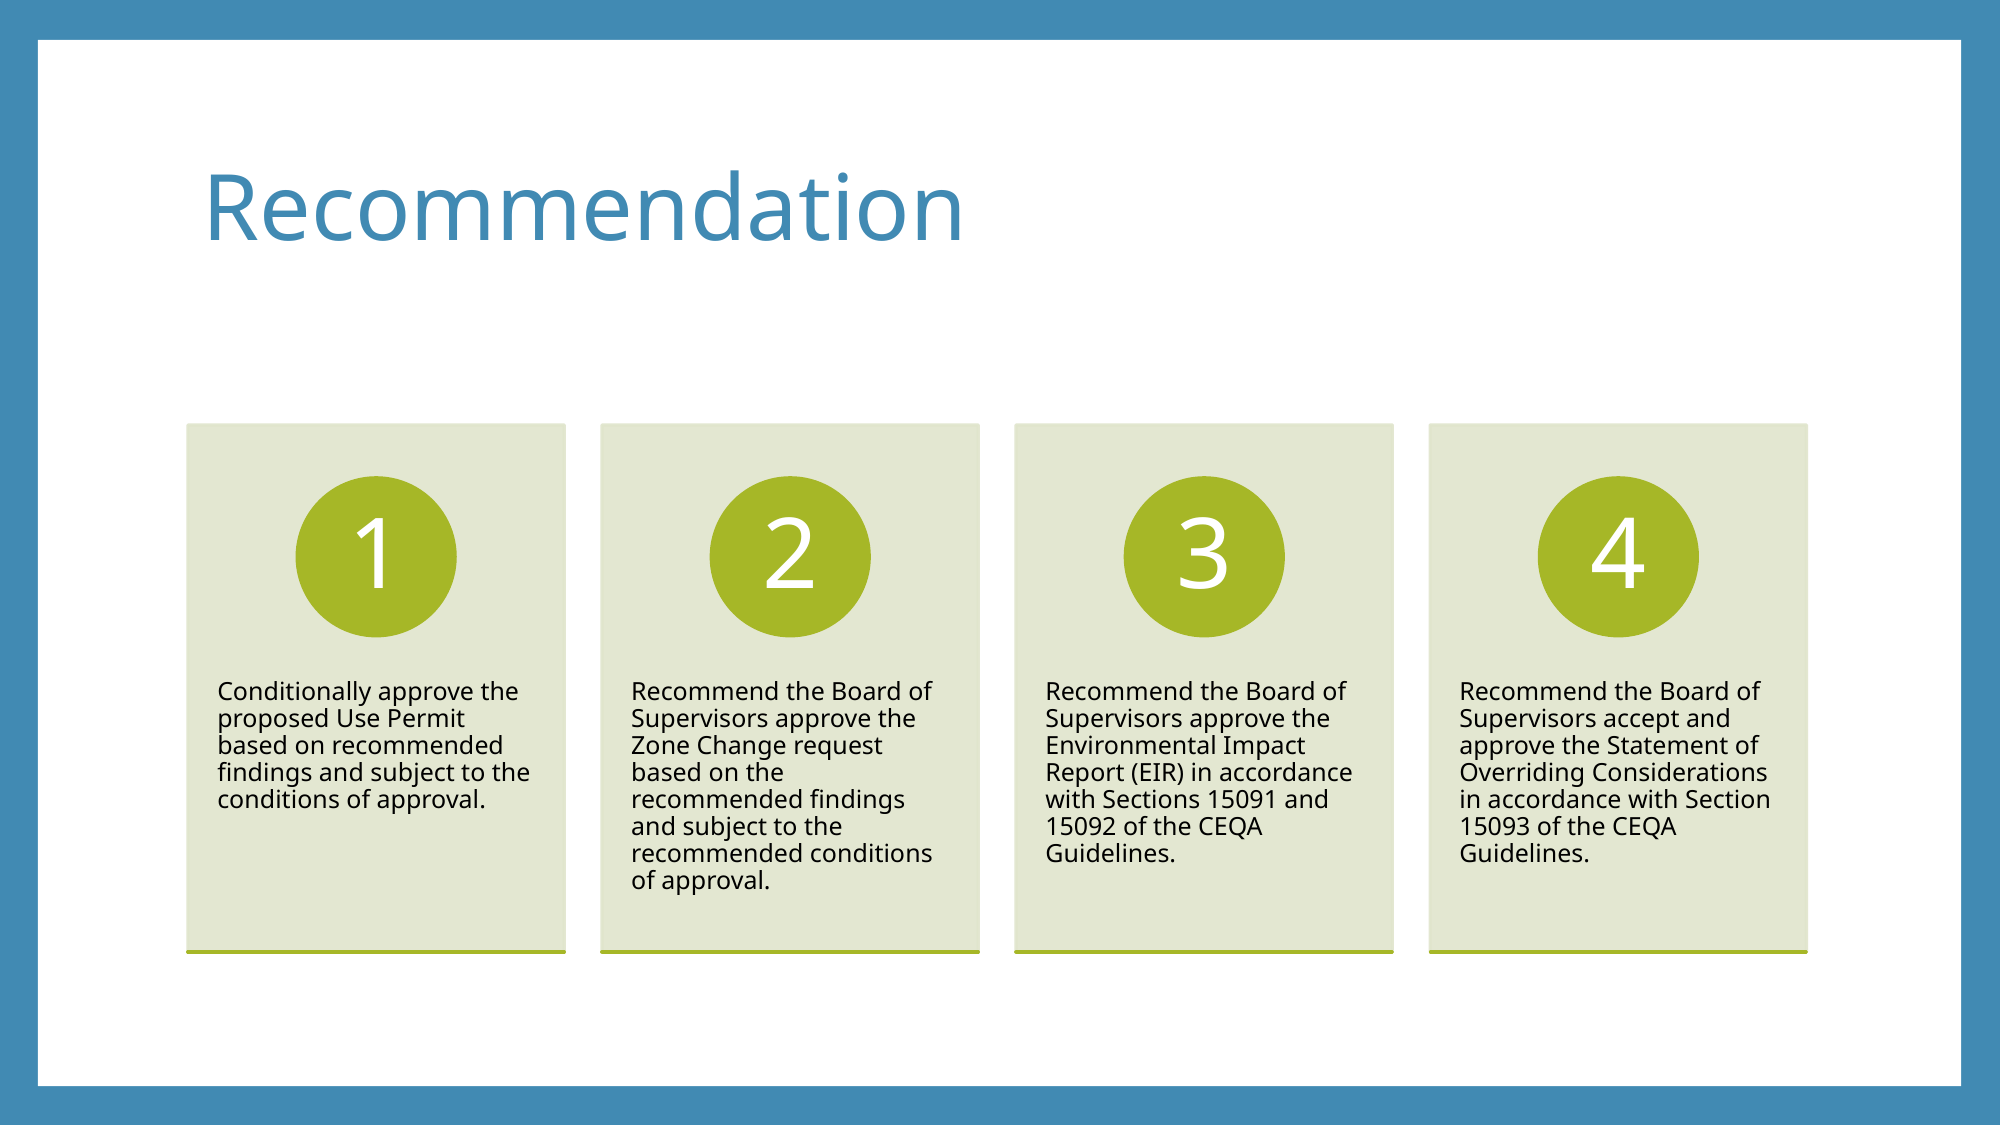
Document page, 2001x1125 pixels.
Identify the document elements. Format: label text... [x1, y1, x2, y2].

title Recommendation [187, 99, 1808, 323]
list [187, 376, 1808, 1001]
